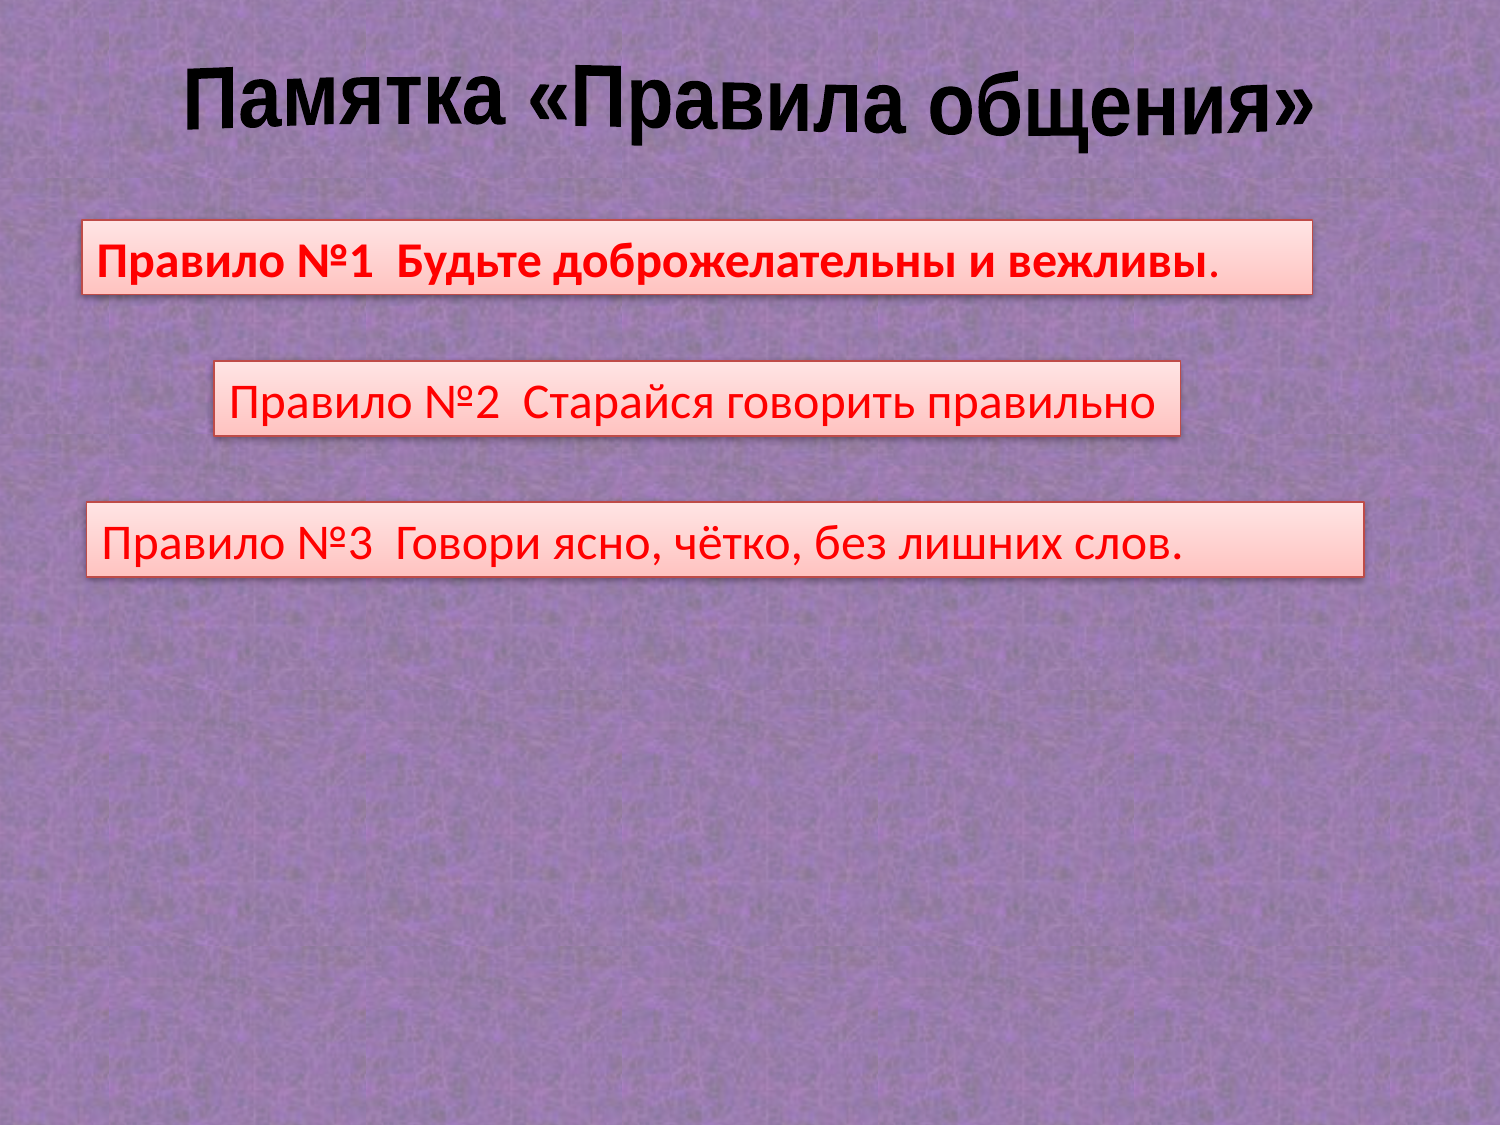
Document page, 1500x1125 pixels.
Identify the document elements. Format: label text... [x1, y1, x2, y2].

text_box Правило №1 Будьте доброжелательны и вежливы. [81, 219, 1313, 295]
text_box Правило №2 Старайся говорить правильно [213, 360, 1181, 437]
text_box Правило №3 Говори ясно, чётко, без лишних слов. [86, 501, 1365, 578]
